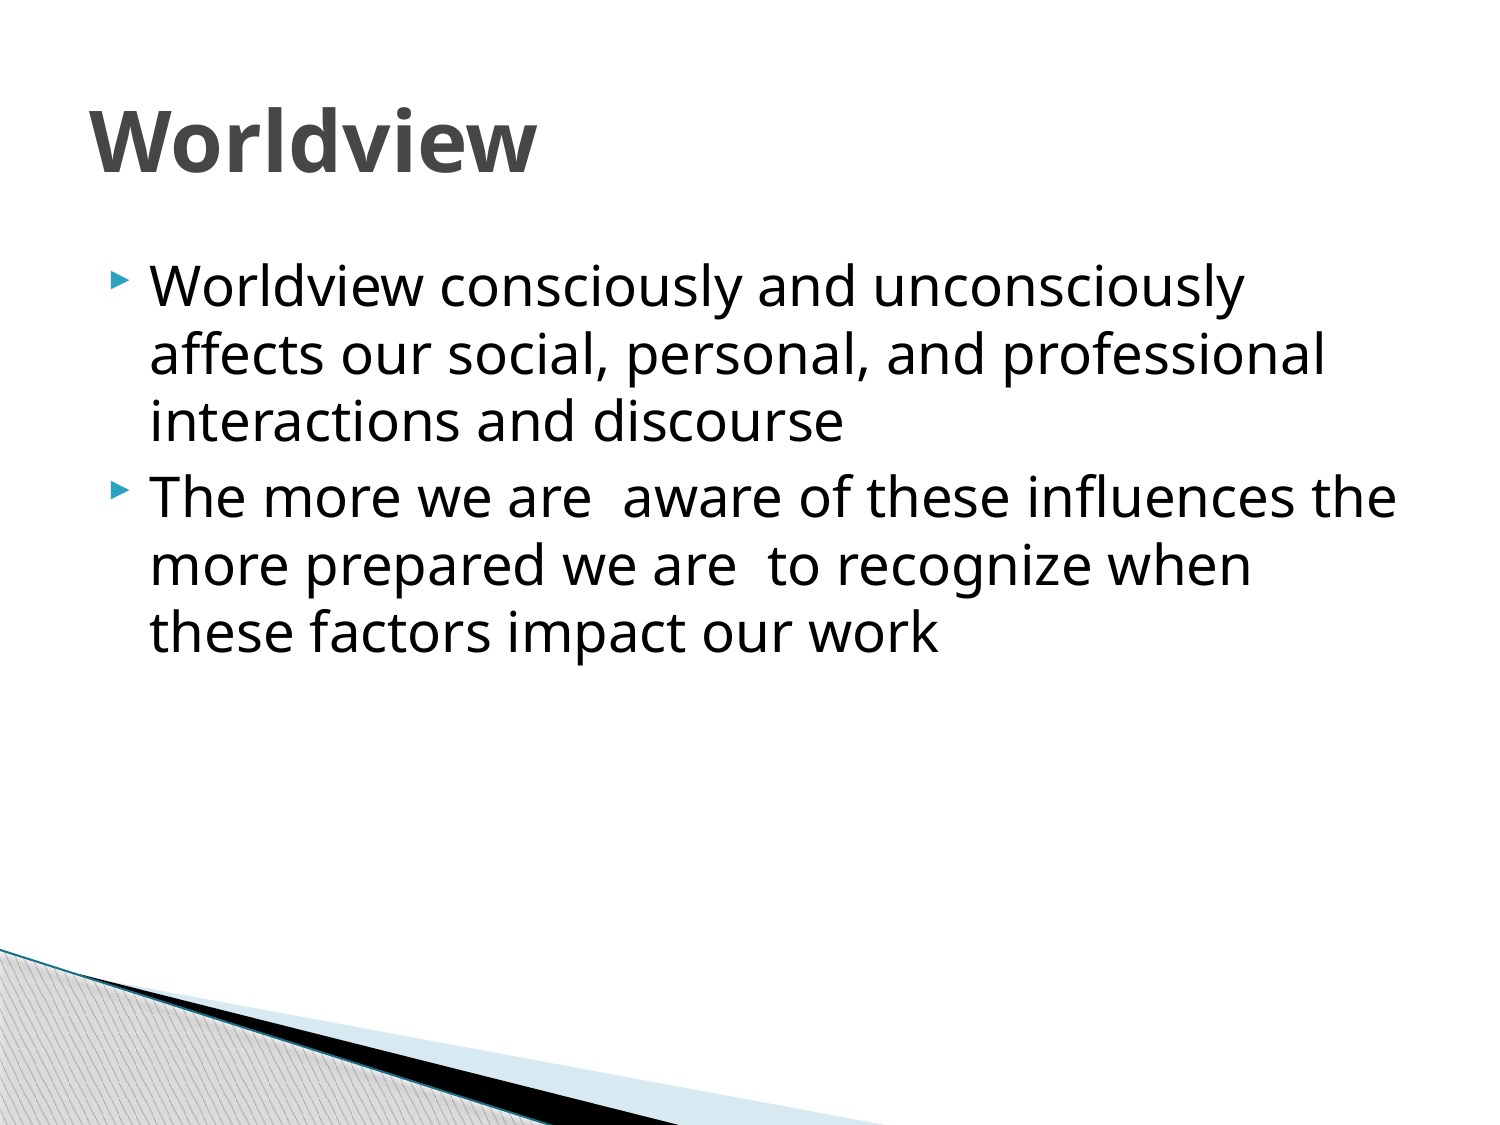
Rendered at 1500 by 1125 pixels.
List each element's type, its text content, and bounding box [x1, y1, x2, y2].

list Worldview consciously and unconsciously affects our social, personal, and professional interactions and discourse The more we are aware of these influences the more prepared we are to recognize when these factors impact our work [75, 243, 1425, 986]
title Worldview [75, 45, 1425, 233]
